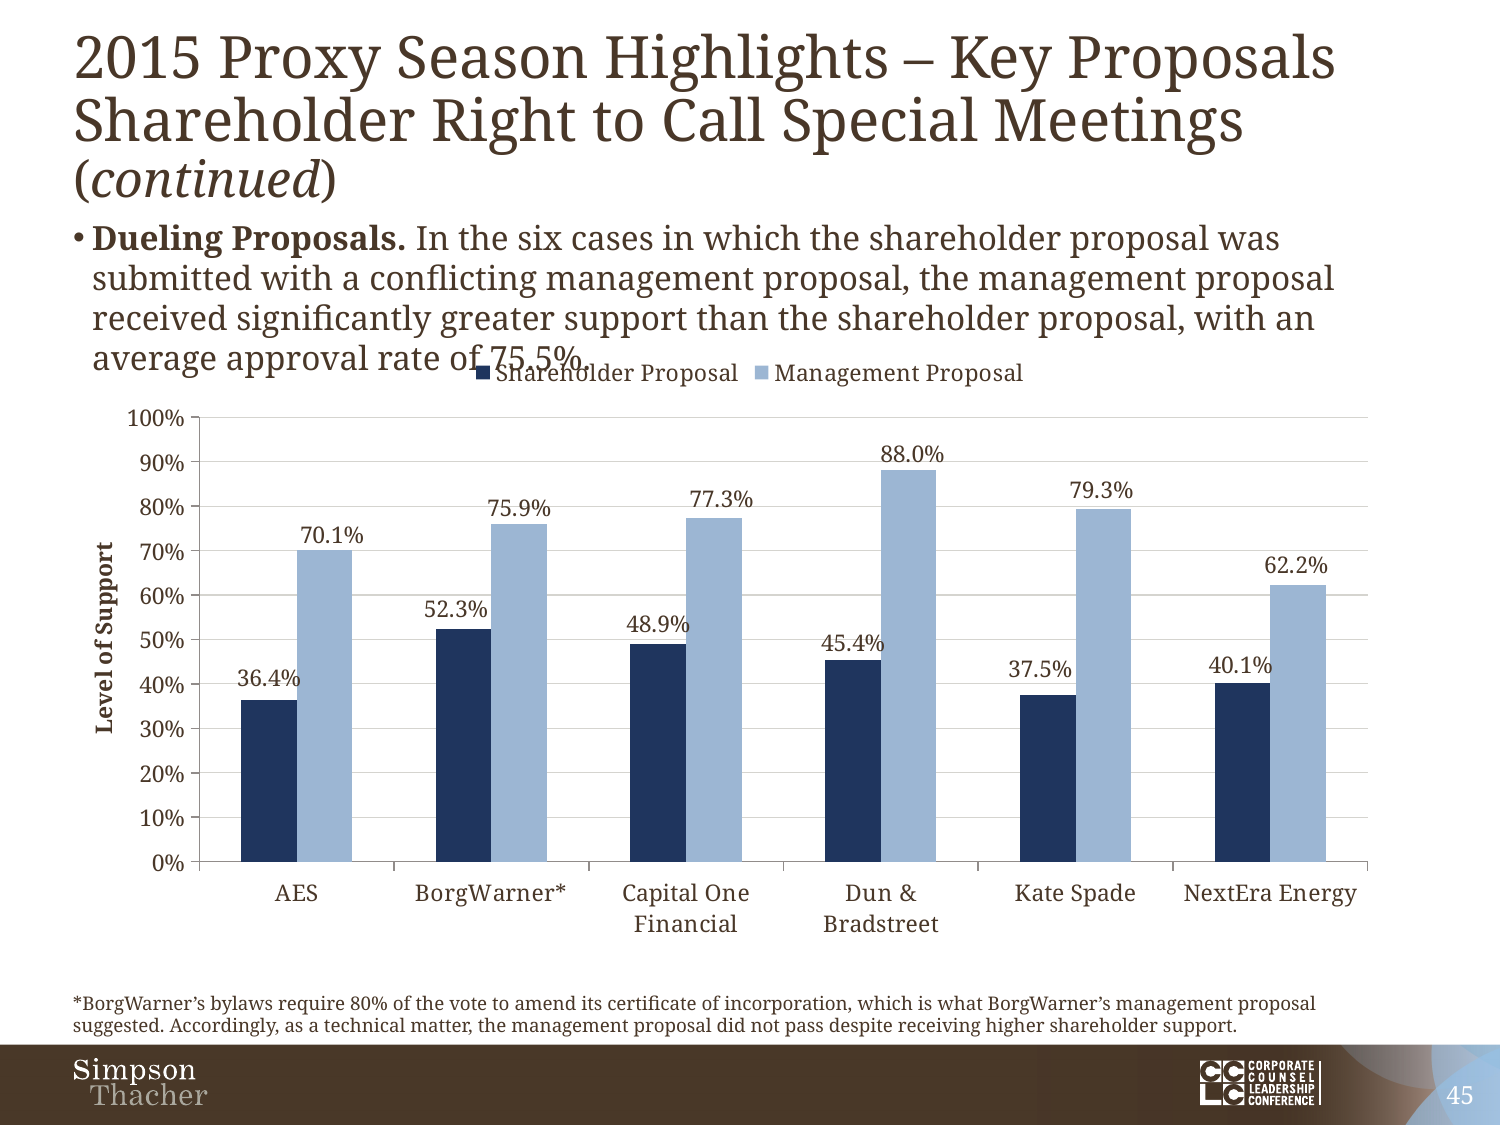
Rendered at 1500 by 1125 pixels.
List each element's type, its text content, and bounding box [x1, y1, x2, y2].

text_box *BorgWarner’s bylaws require 80% of the vote to amend its certificate of incorporation, which is what BorgWarner’s management proposal suggested. Accordingly, as a technical matter, the management proposal did not pass despite receiving higher shareholder support. [58, 965, 1425, 1044]
slide_number 45 [1431, 1072, 1500, 1125]
text_box Level of Support [81, 514, 108, 763]
title 2015 Proxy Season Highlights – Key Proposals Shareholder Right to Call Special Meetings (continued) [58, 20, 1443, 175]
chart [114, 339, 1387, 974]
list Dueling Proposals. In the six cases in which the shareholder proposal was submitted with a conflicting management proposal, the management proposal received significantly greater support than the shareholder proposal, with an average approval rate of 75.5%. [58, 210, 1443, 990]
picture [0, 1045, 1500, 1125]
